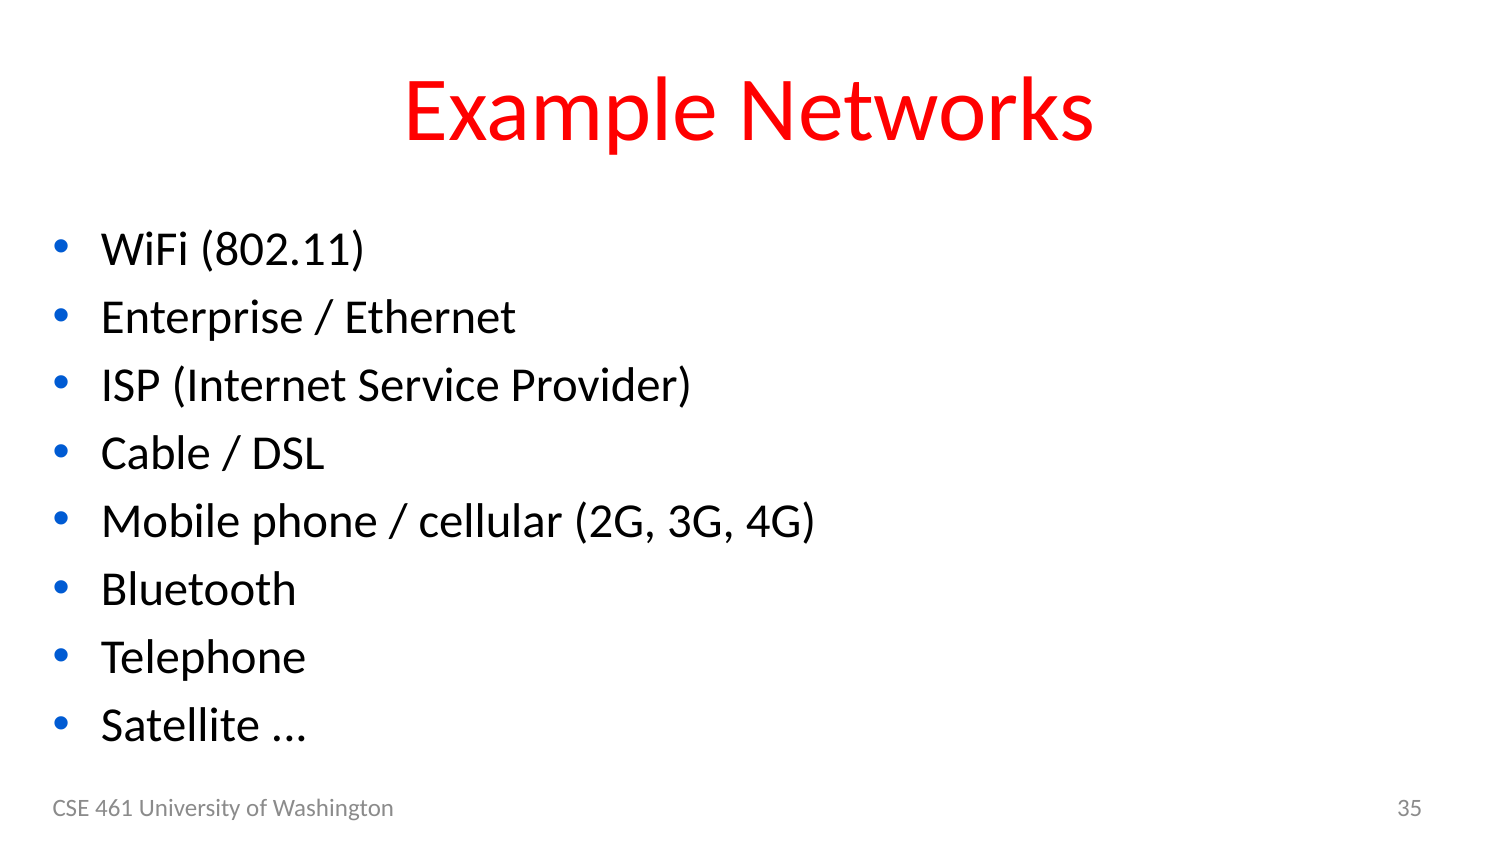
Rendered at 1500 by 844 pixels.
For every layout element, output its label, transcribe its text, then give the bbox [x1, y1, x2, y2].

slide_number 35 [1087, 784, 1438, 830]
list WiFi (802.11) Enterprise / Ethernet ISP (Internet Service Provider) Cable / DSL Mobile phone / cellular (2G, 3G, 4G) Bluetooth Telephone Satellite ... [37, 209, 975, 760]
title Example Networks [37, 33, 1463, 175]
footer CSE 461 University of Washington [37, 784, 513, 830]
